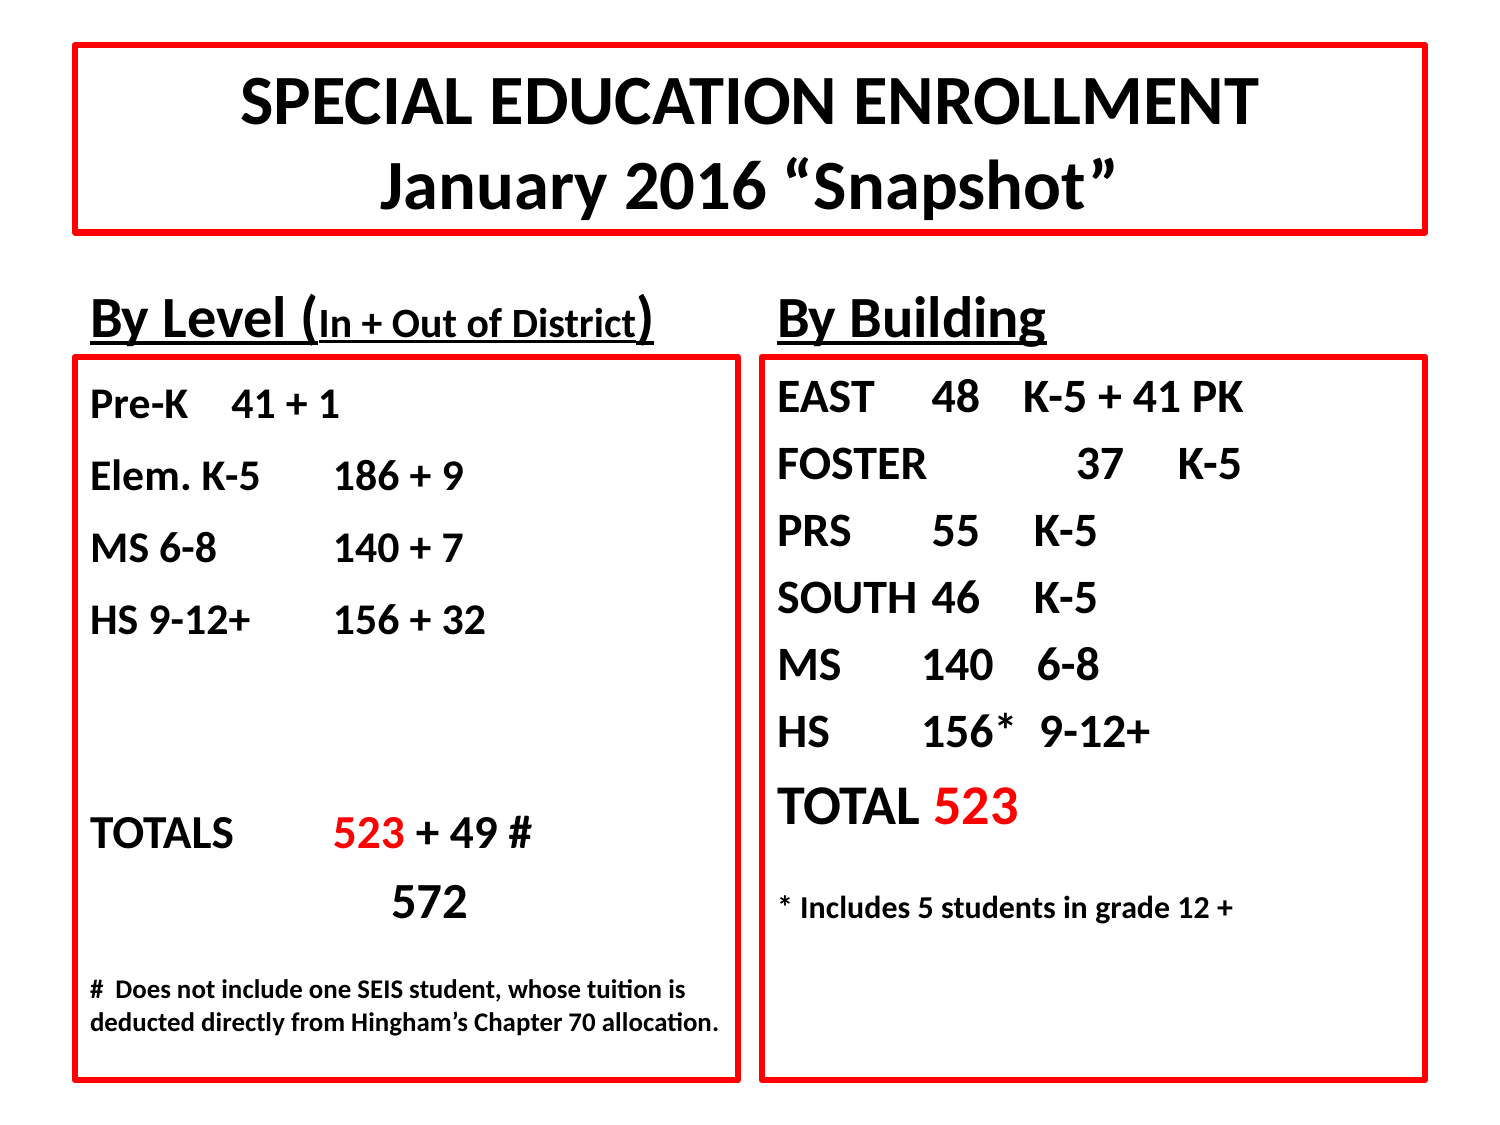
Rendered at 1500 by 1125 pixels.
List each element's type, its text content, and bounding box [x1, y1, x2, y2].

list EAST 48 K-5 + 41 PK FOSTER 37 K-5 PRS 55 K-5 SOUTH 46 K-5 MS 140 6-8 HS 156* 9-12+ TOTAL 523 * Includes 5 students in grade 12 + [761, 356, 1425, 1081]
list Pre-K 41 + 1 Elem. K-5 186 + 9 MS 6-8 140 + 7 HS 9-12+ 156 + 32 TOTALS 523 + 49 # 572 # Does not include one SEIS student, whose tuition is deducted directly from Hingham’s Chapter 70 allocation. [75, 356, 738, 1081]
list By Level (In + Out of District) [75, 251, 738, 356]
list By Building [761, 251, 1425, 356]
title SPECIAL EDUCATION ENROLLMENT January 2016 “Snapshot” [75, 45, 1425, 233]
